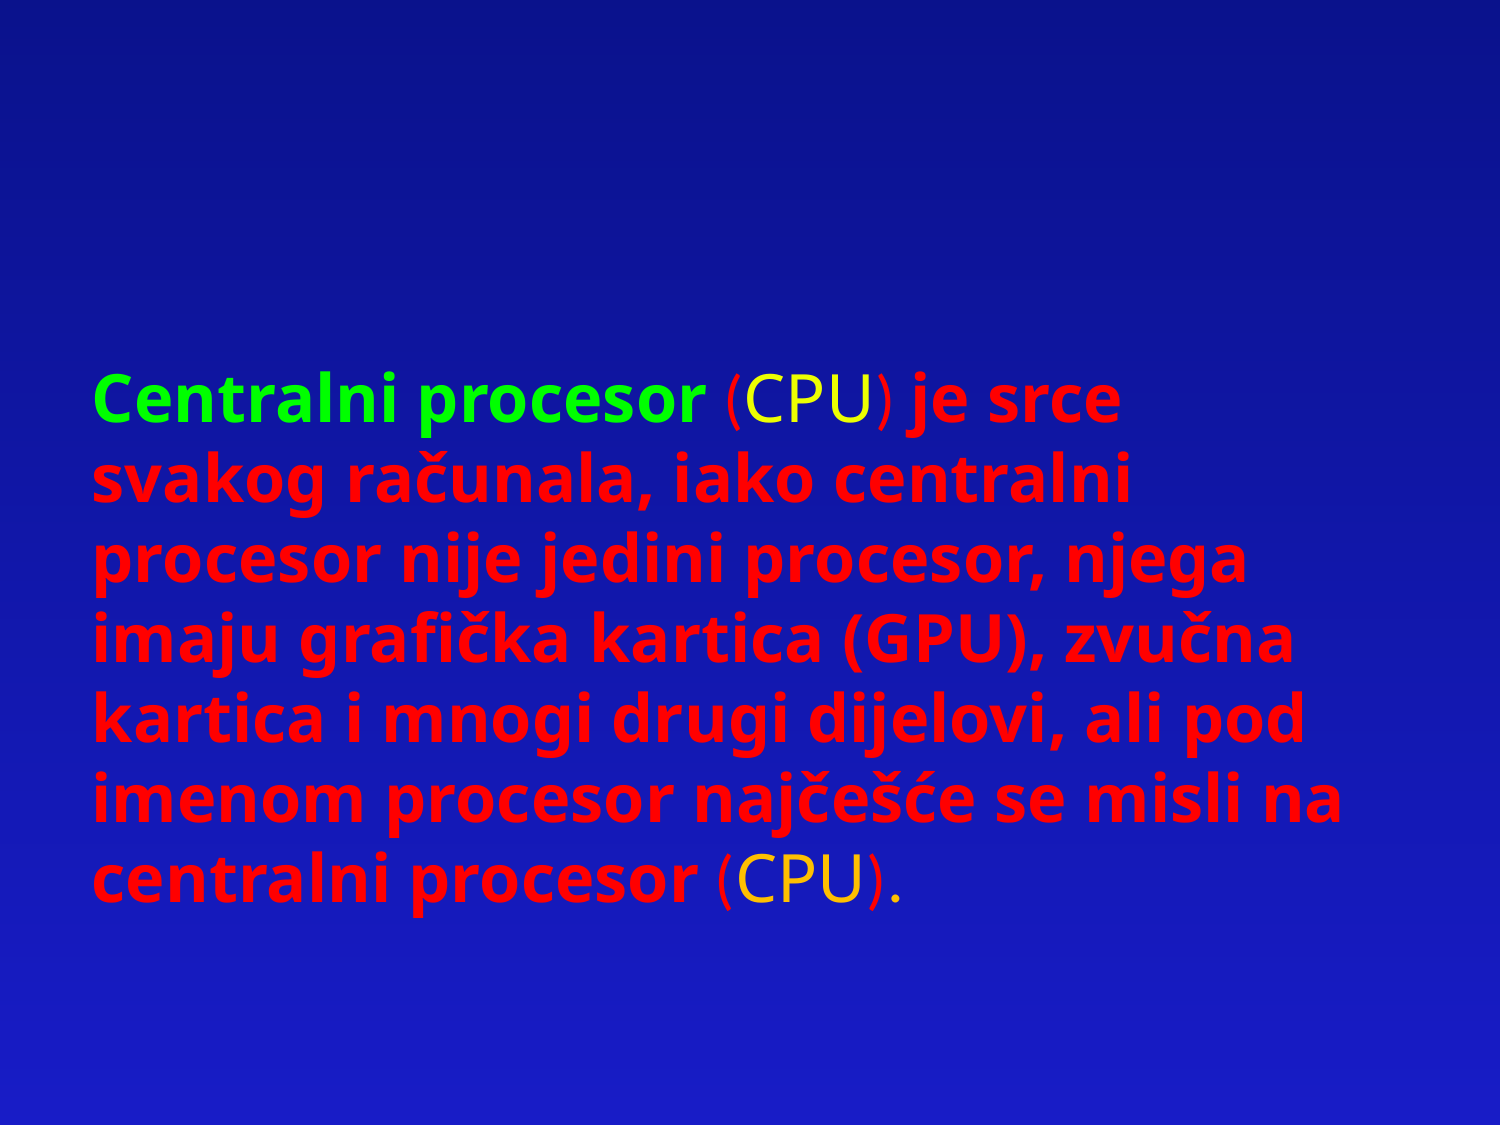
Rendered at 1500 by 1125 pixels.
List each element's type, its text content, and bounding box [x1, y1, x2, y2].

list Centralni procesor (CPU) je srce svakog računala, iako centralni procesor nije jedini procesor, njega imaju grafička kartica (GPU), zvučna kartica i mnogi drugi dijelovi, ali pod imenom procesor najčešće se misli na centralni procesor (CPU). [76, 255, 1427, 998]
